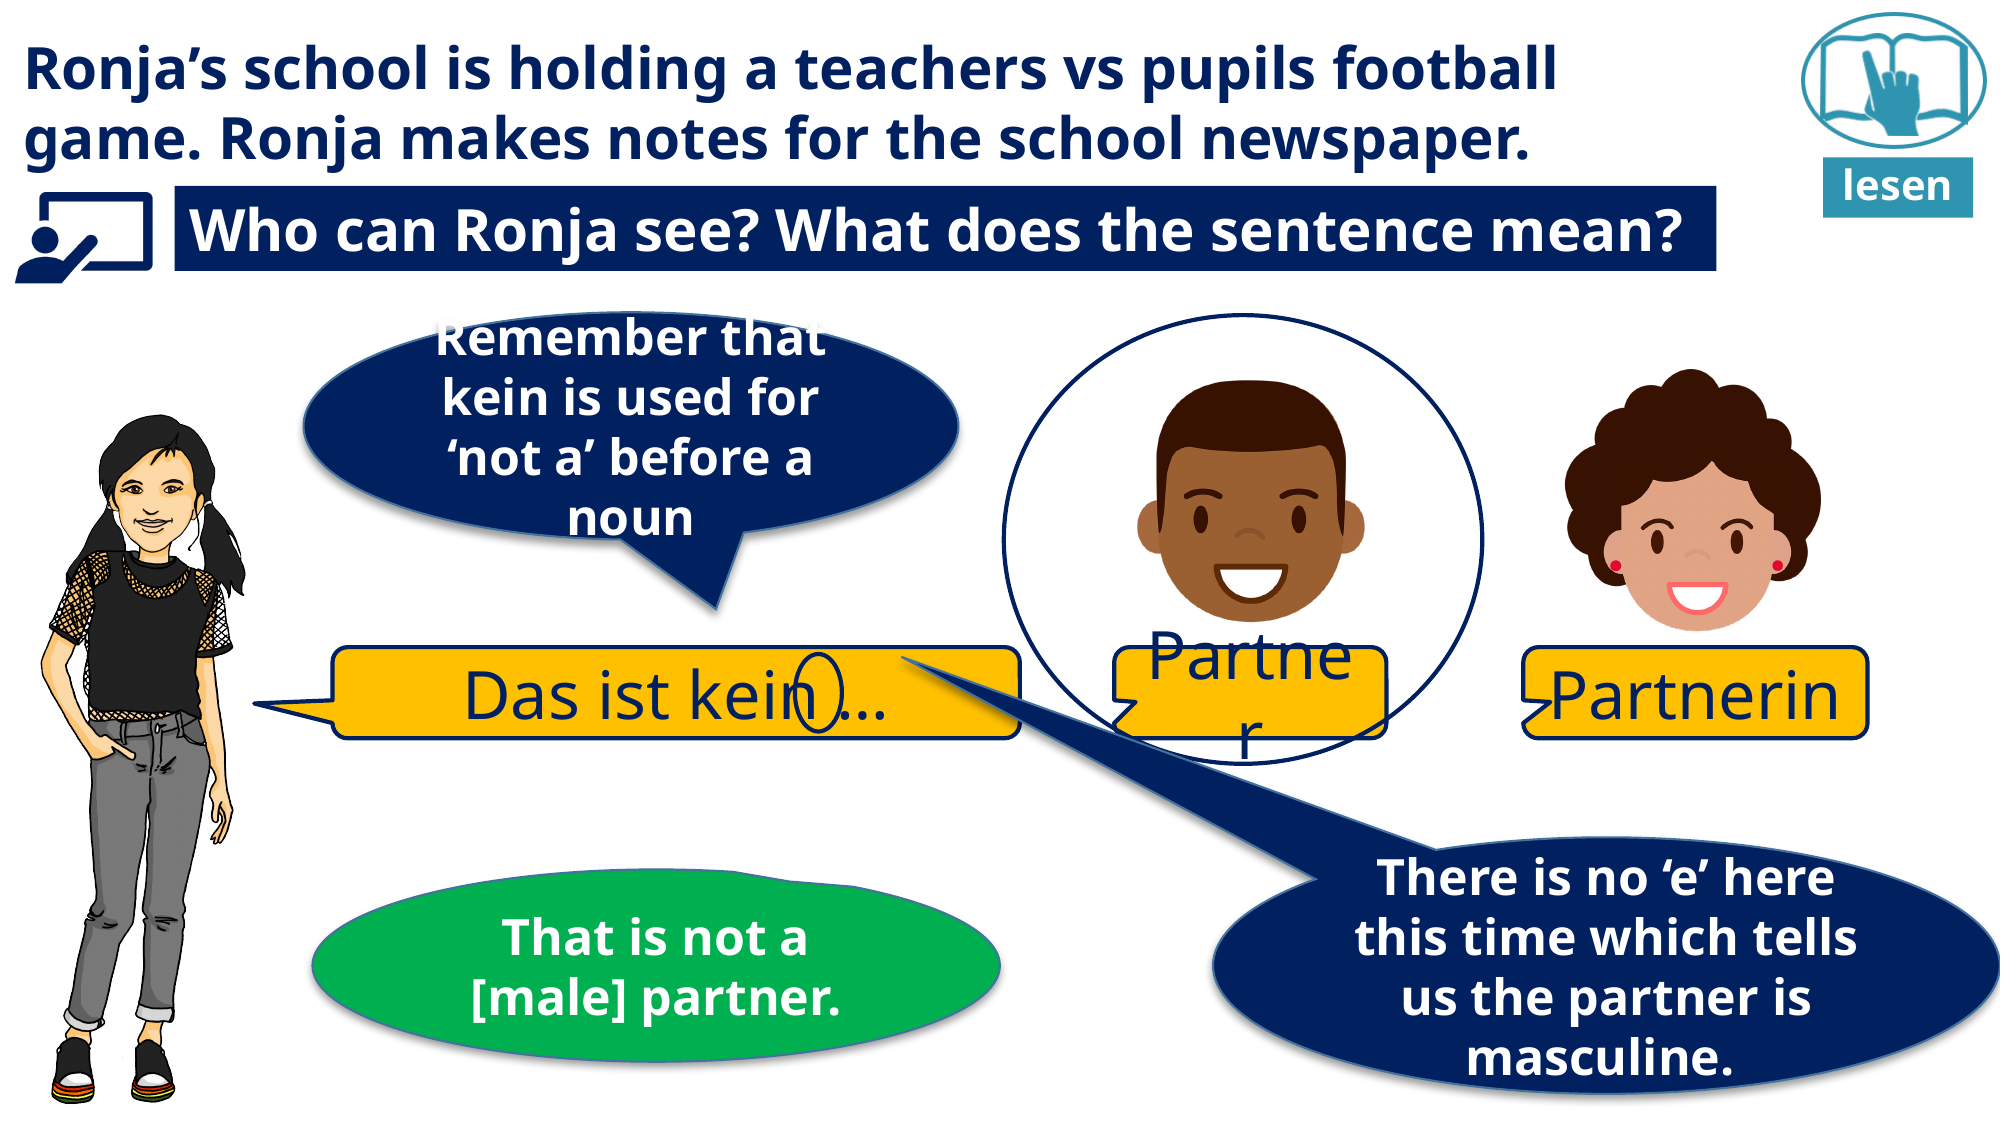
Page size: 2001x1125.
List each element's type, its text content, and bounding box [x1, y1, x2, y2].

text_box [1001, 313, 1485, 766]
text_box Remember that kein is used for ‘not a’ before a noun [303, 312, 959, 610]
text_box lesen [1823, 158, 1974, 218]
text_box Ronja’s school is holding a teachers vs pupils football game. Ronja makes notes for the school newspaper. [8, 24, 1759, 181]
picture [1801, 12, 1988, 149]
text_box Das ist kein … [280, 645, 1022, 741]
picture [8, 161, 159, 313]
picture [0, 393, 276, 1125]
text_box There is no ‘e’ here this time which tells us the partner is masculine. [901, 656, 2000, 1094]
picture [1137, 370, 1380, 630]
picture [1544, 358, 1845, 638]
text_box Who can Ronja see? What does the sentence mean? [174, 185, 1717, 271]
text_box That is not a [male] partner. [312, 869, 1000, 1062]
text_box [792, 651, 844, 734]
text_box Partnerin [1521, 645, 1870, 741]
text_box Partner [1356, 721, 1389, 741]
